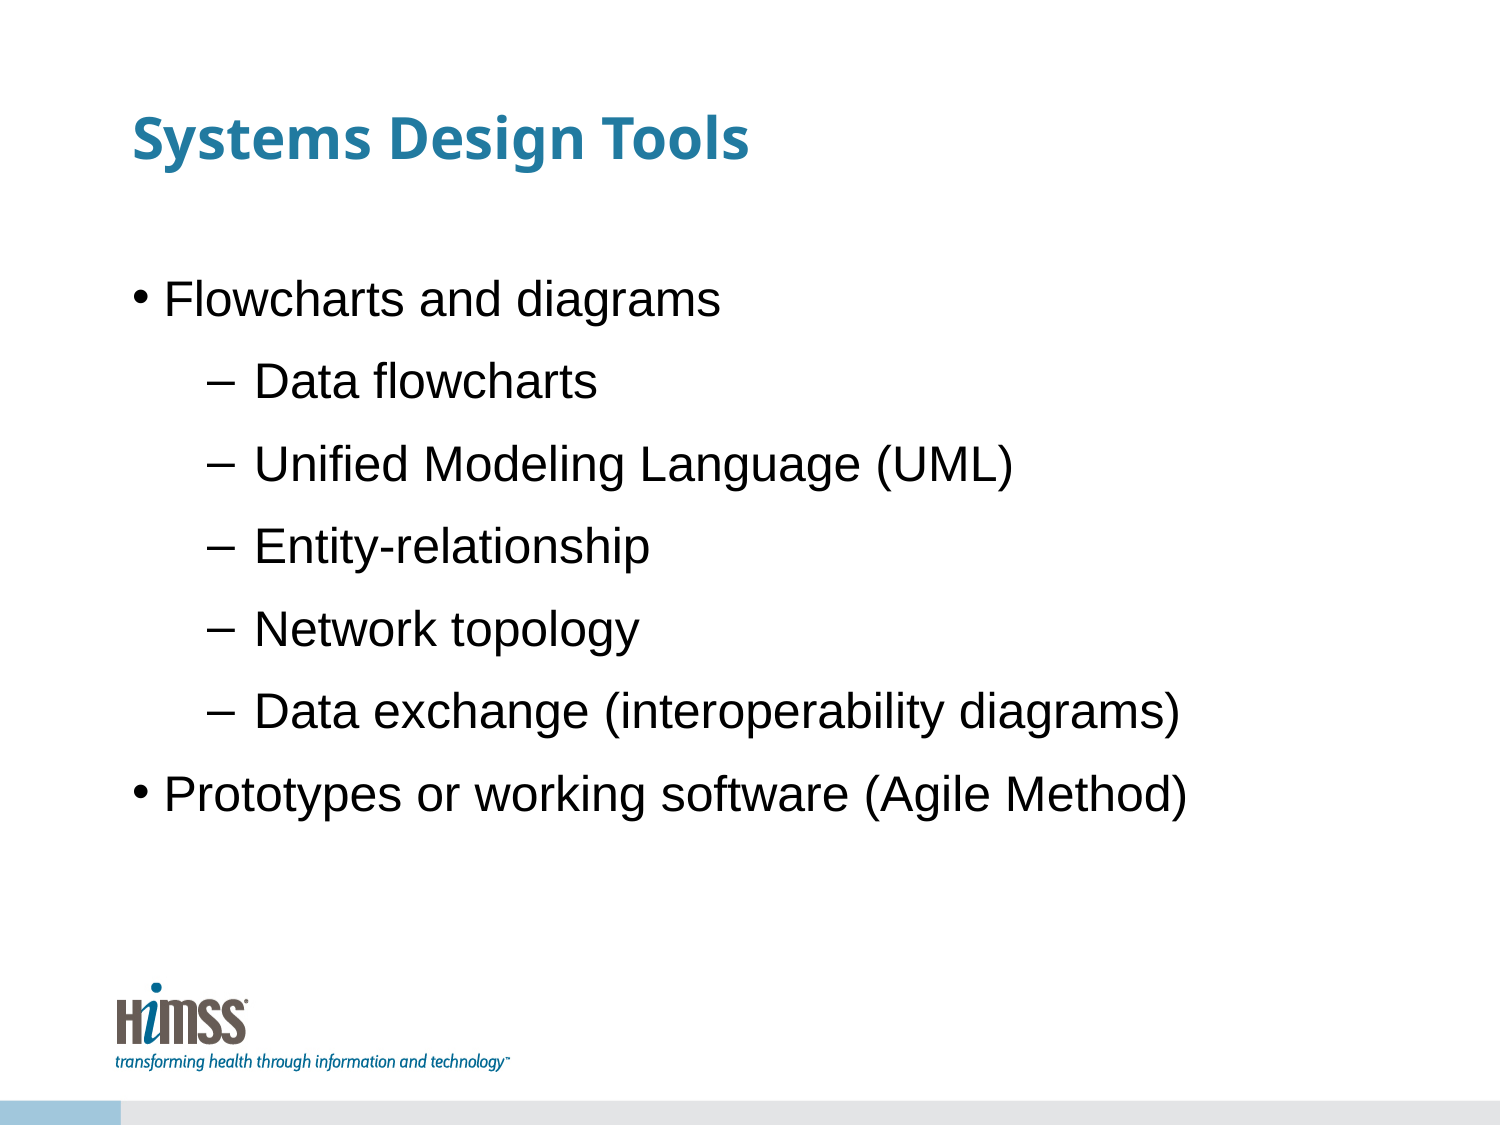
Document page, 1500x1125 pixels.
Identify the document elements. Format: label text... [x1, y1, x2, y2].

picture [0, 0, 1500, 1125]
list Flowcharts and diagrams Data flowcharts Unified Modeling Language (UML) Entity-relationship Network topology Data exchange (interoperability diagrams) Prototypes or working software (Agile Method) [117, 259, 1425, 830]
title Systems Design Tools [117, 93, 1425, 226]
